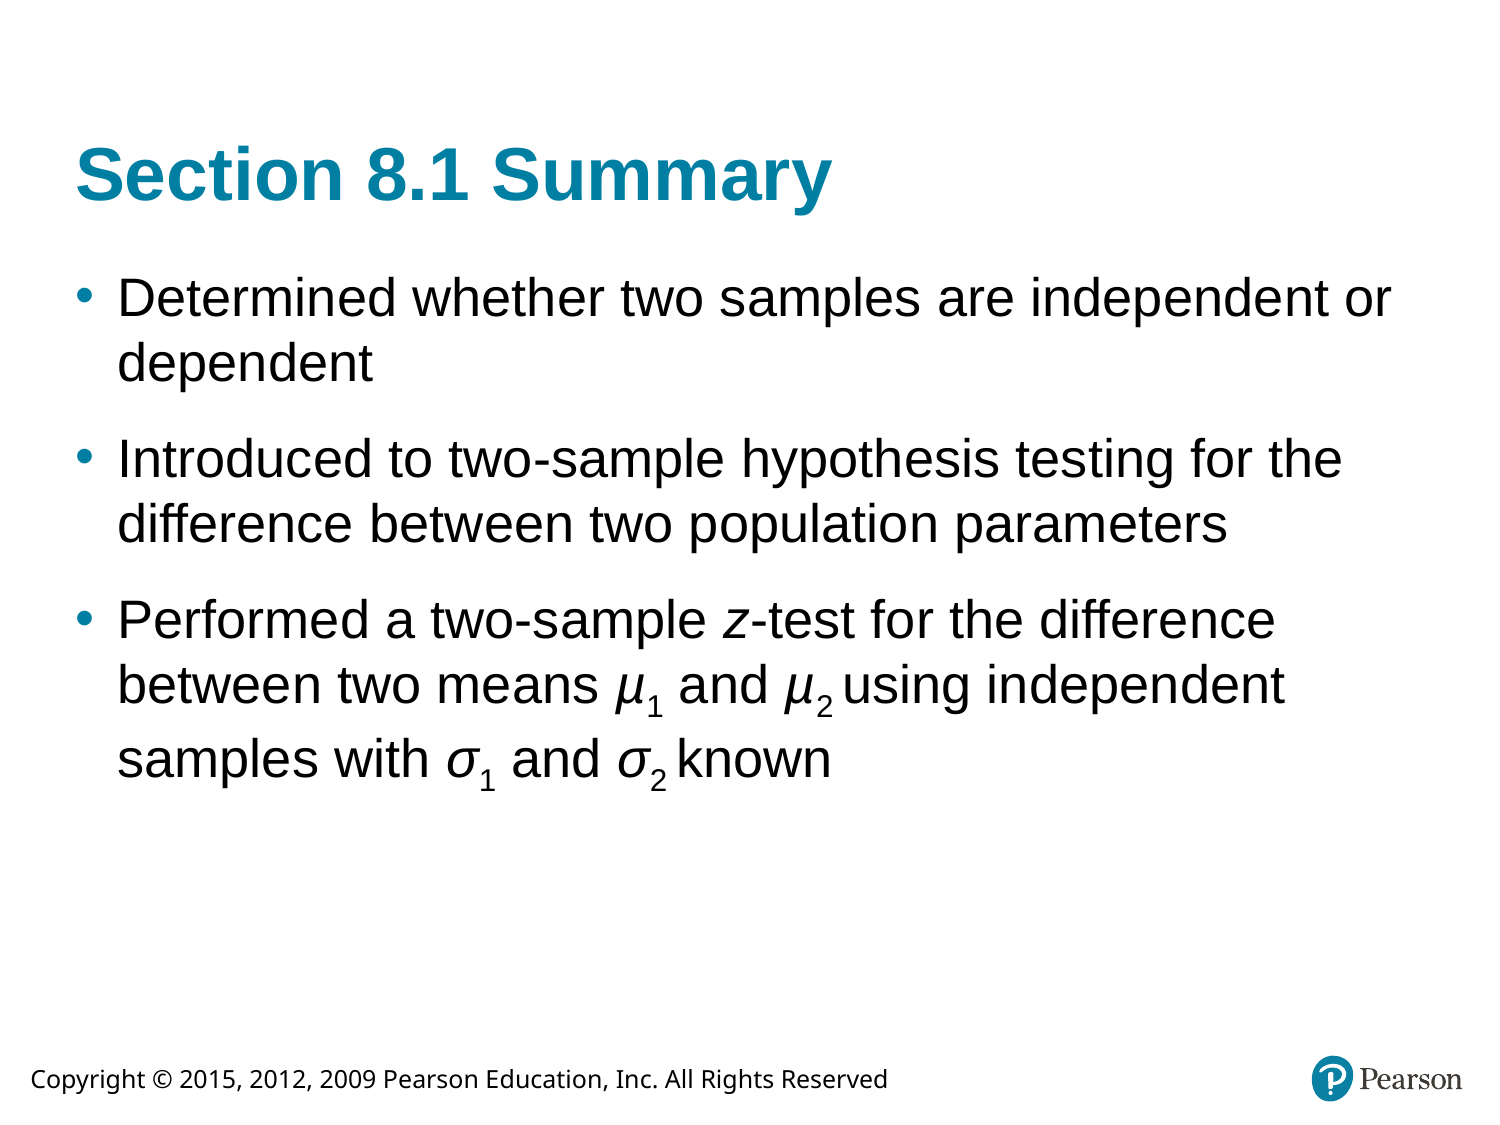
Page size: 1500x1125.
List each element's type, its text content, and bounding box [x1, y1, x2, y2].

title Section 8.1 Summary [75, 35, 1425, 216]
list Determined whether two samples are independent or dependent Introduced to two-sample hypothesis testing for the difference between two population parameters Performed a two-sample z-test for the difference between two means µ1 and µ2 using independent samples with σ1 and σ2 known [75, 262, 1425, 1005]
